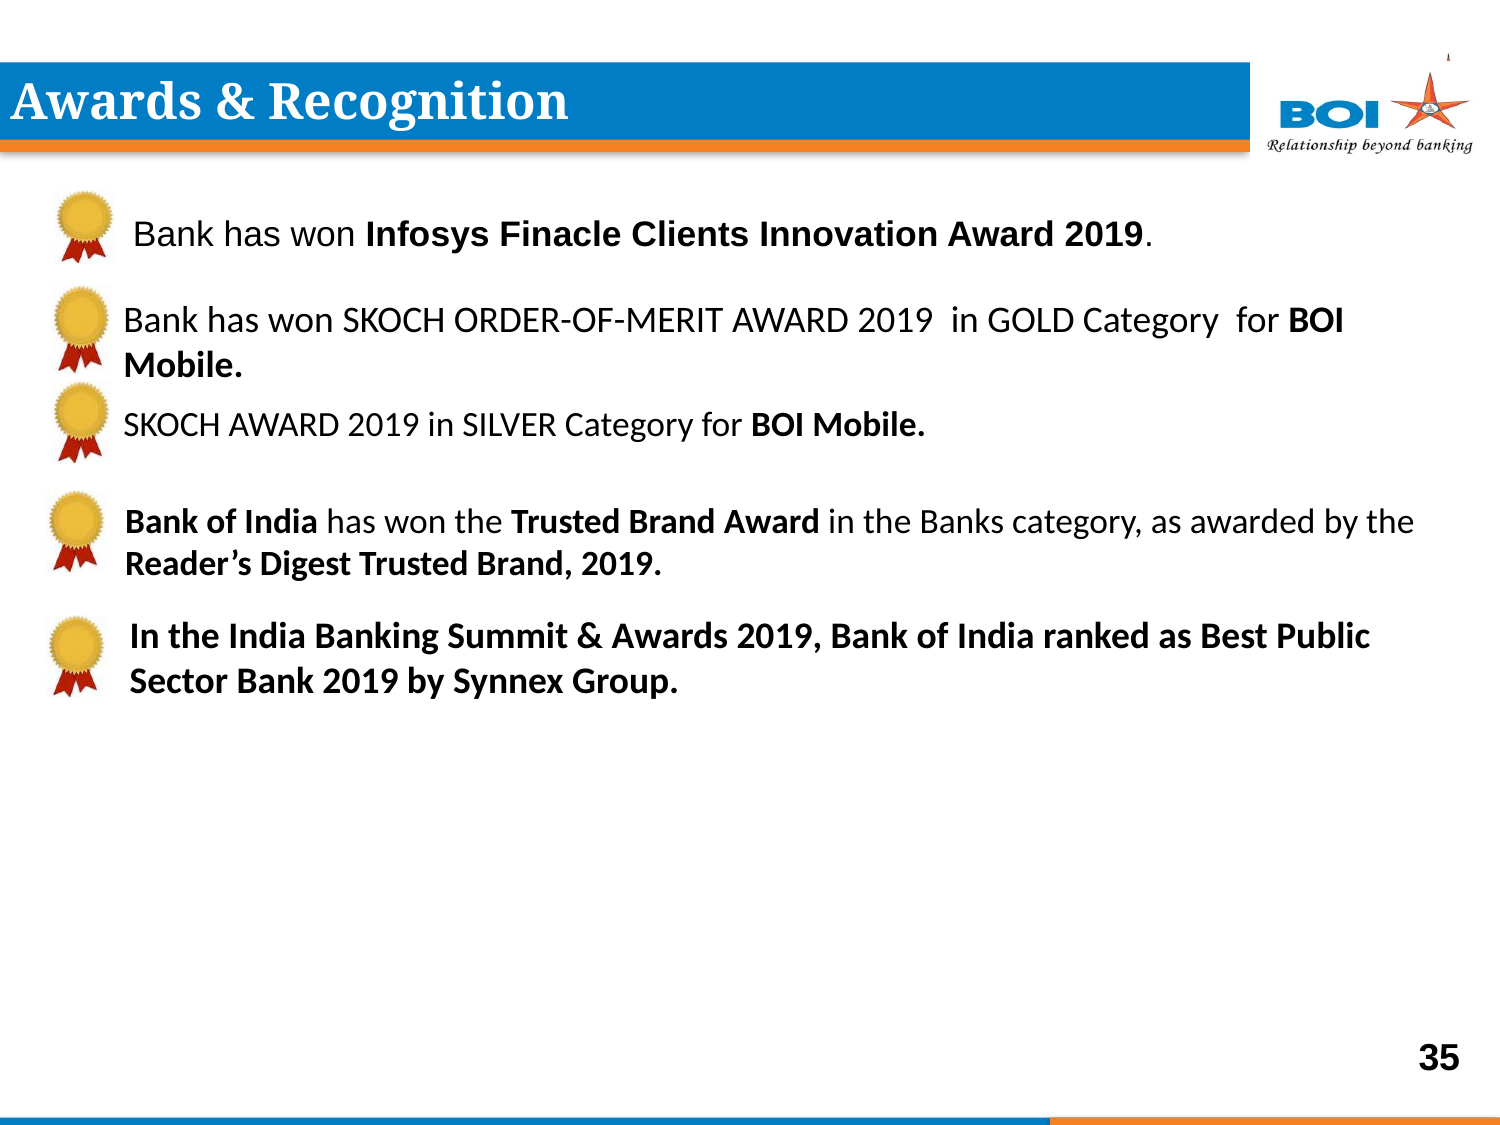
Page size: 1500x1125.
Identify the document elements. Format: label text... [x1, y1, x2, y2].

text_box Bank has won SKOCH ORDER-OF-MERIT AWARD 2019 in GOLD Category for BOI Mobile. [112, 287, 1437, 393]
text_box Awards & Recognition [0, 62, 1009, 138]
picture [46, 615, 106, 699]
picture [54, 190, 116, 264]
picture [51, 285, 111, 374]
text_box In the India Banking Summit & Awards 2019, Bank of India ranked as Best Public Sector Bank 2019 by Synnex Group. [114, 603, 1458, 709]
slide_number 35 [1125, 1025, 1475, 1085]
picture [1249, 50, 1500, 157]
picture [51, 381, 111, 464]
picture [46, 490, 106, 573]
text_box Bank of India has won the Trusted Brand Award in the Banks category, as awarded by the Reader’s Digest Trusted Brand, 2019. [110, 490, 1437, 591]
text_box Bank has won Infosys Finacle Clients Innovation Award 2019. [108, 161, 1300, 262]
text_box SKOCH AWARD 2019 in SILVER Category for BOI Mobile. [115, 393, 1150, 451]
